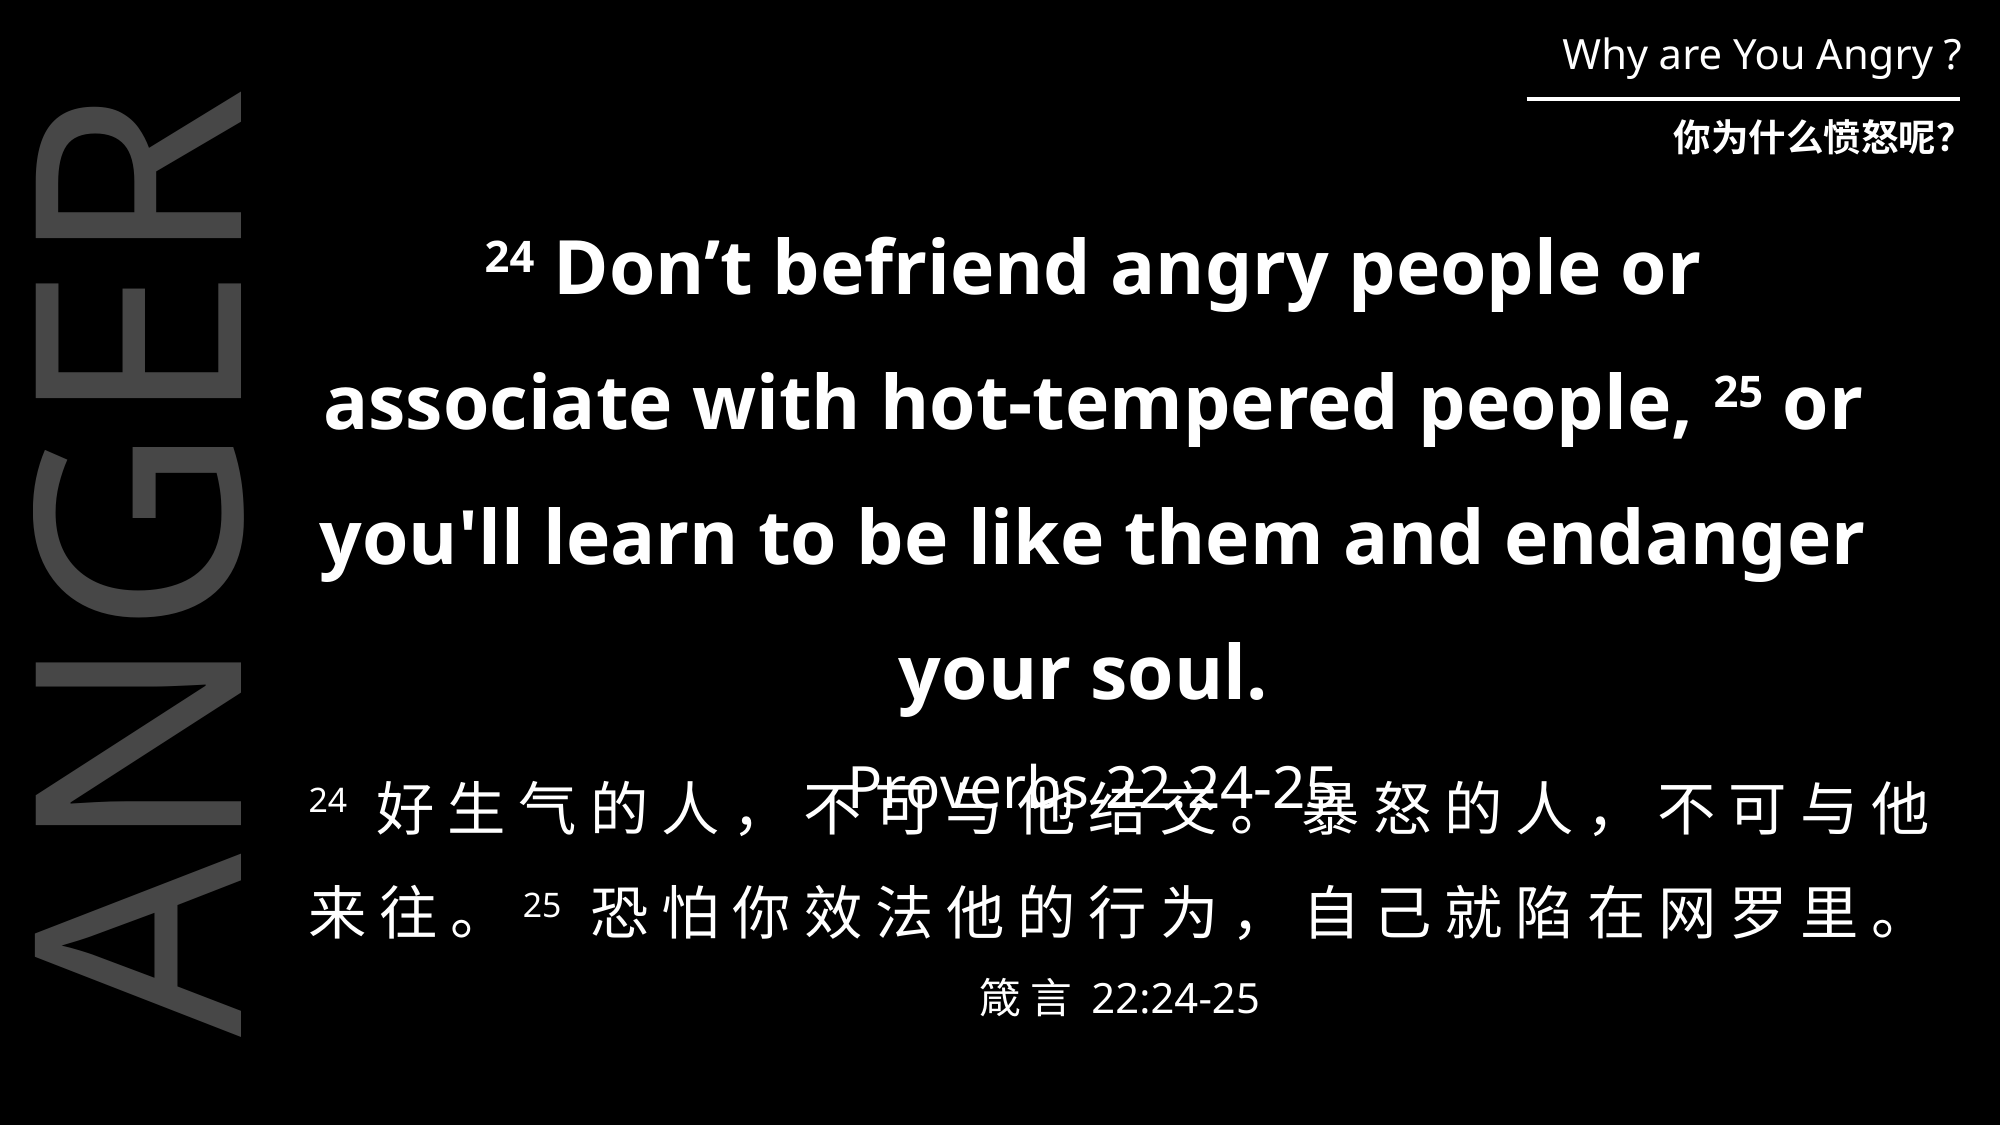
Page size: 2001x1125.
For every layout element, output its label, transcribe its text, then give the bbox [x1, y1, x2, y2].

text_box 24 好 生 气 的 人 ， 不 可 与 他 结 交 。 暴 怒 的 人 ， 不 可 与 他 来 往 。25 恐 怕 你 效 法 他 的 行 为 ， 自 己 就 陷 在 网 罗 里 。 箴 言 22:24-25 [263, 729, 1977, 1029]
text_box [1370, 20, 1989, 168]
text_box ANGER [0, 72, 307, 1053]
text_box 24 Don’t befriend angry people or associate with hot-tempered people, 25 or you'll learn to be like them and endanger your soul. Proverbs 22.24-25 [307, 167, 1889, 729]
